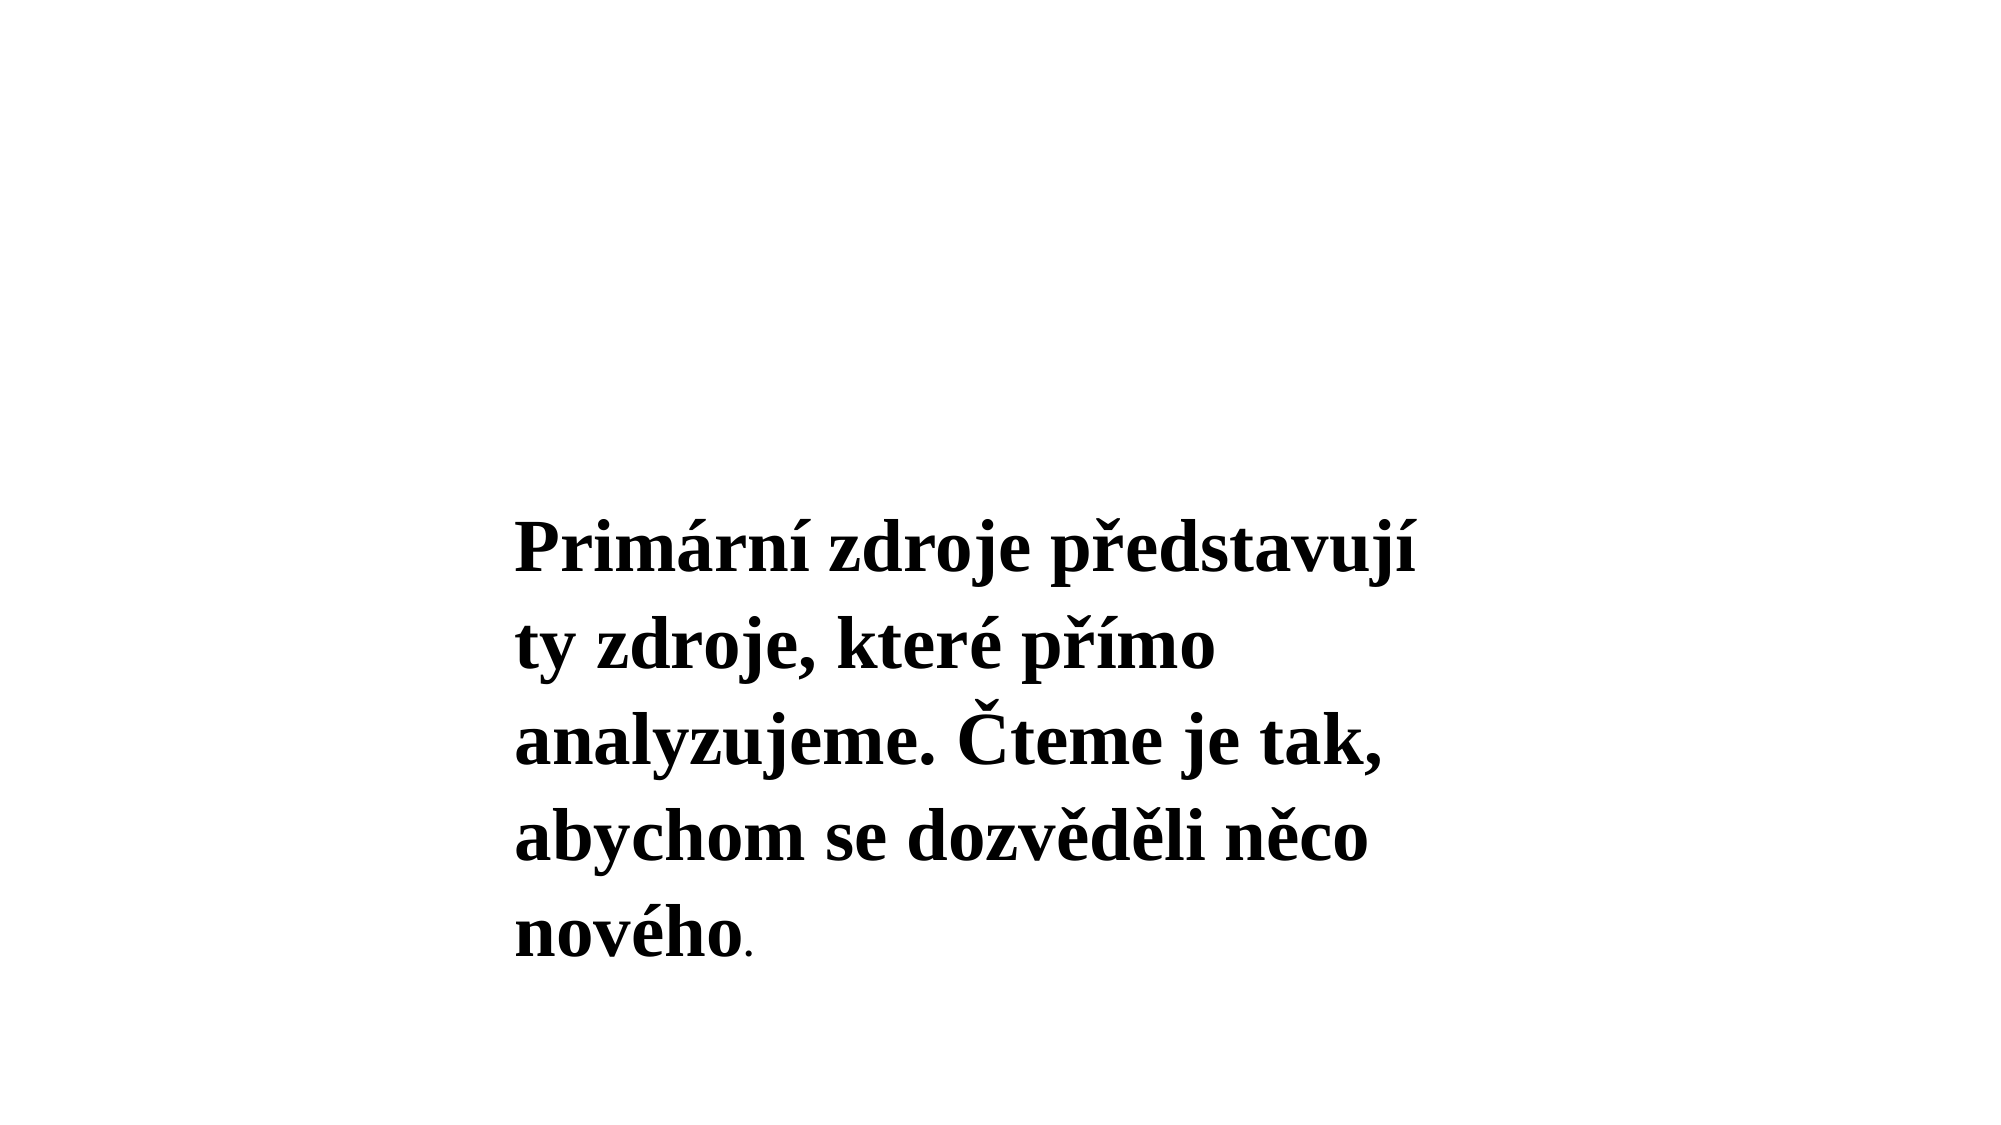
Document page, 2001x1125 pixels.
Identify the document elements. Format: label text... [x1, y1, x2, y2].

text_box Primární zdroje představují ty zdroje, které přímo analyzujeme. Čteme je tak, abychom se dozvěděli něco nového. [500, 483, 1501, 980]
